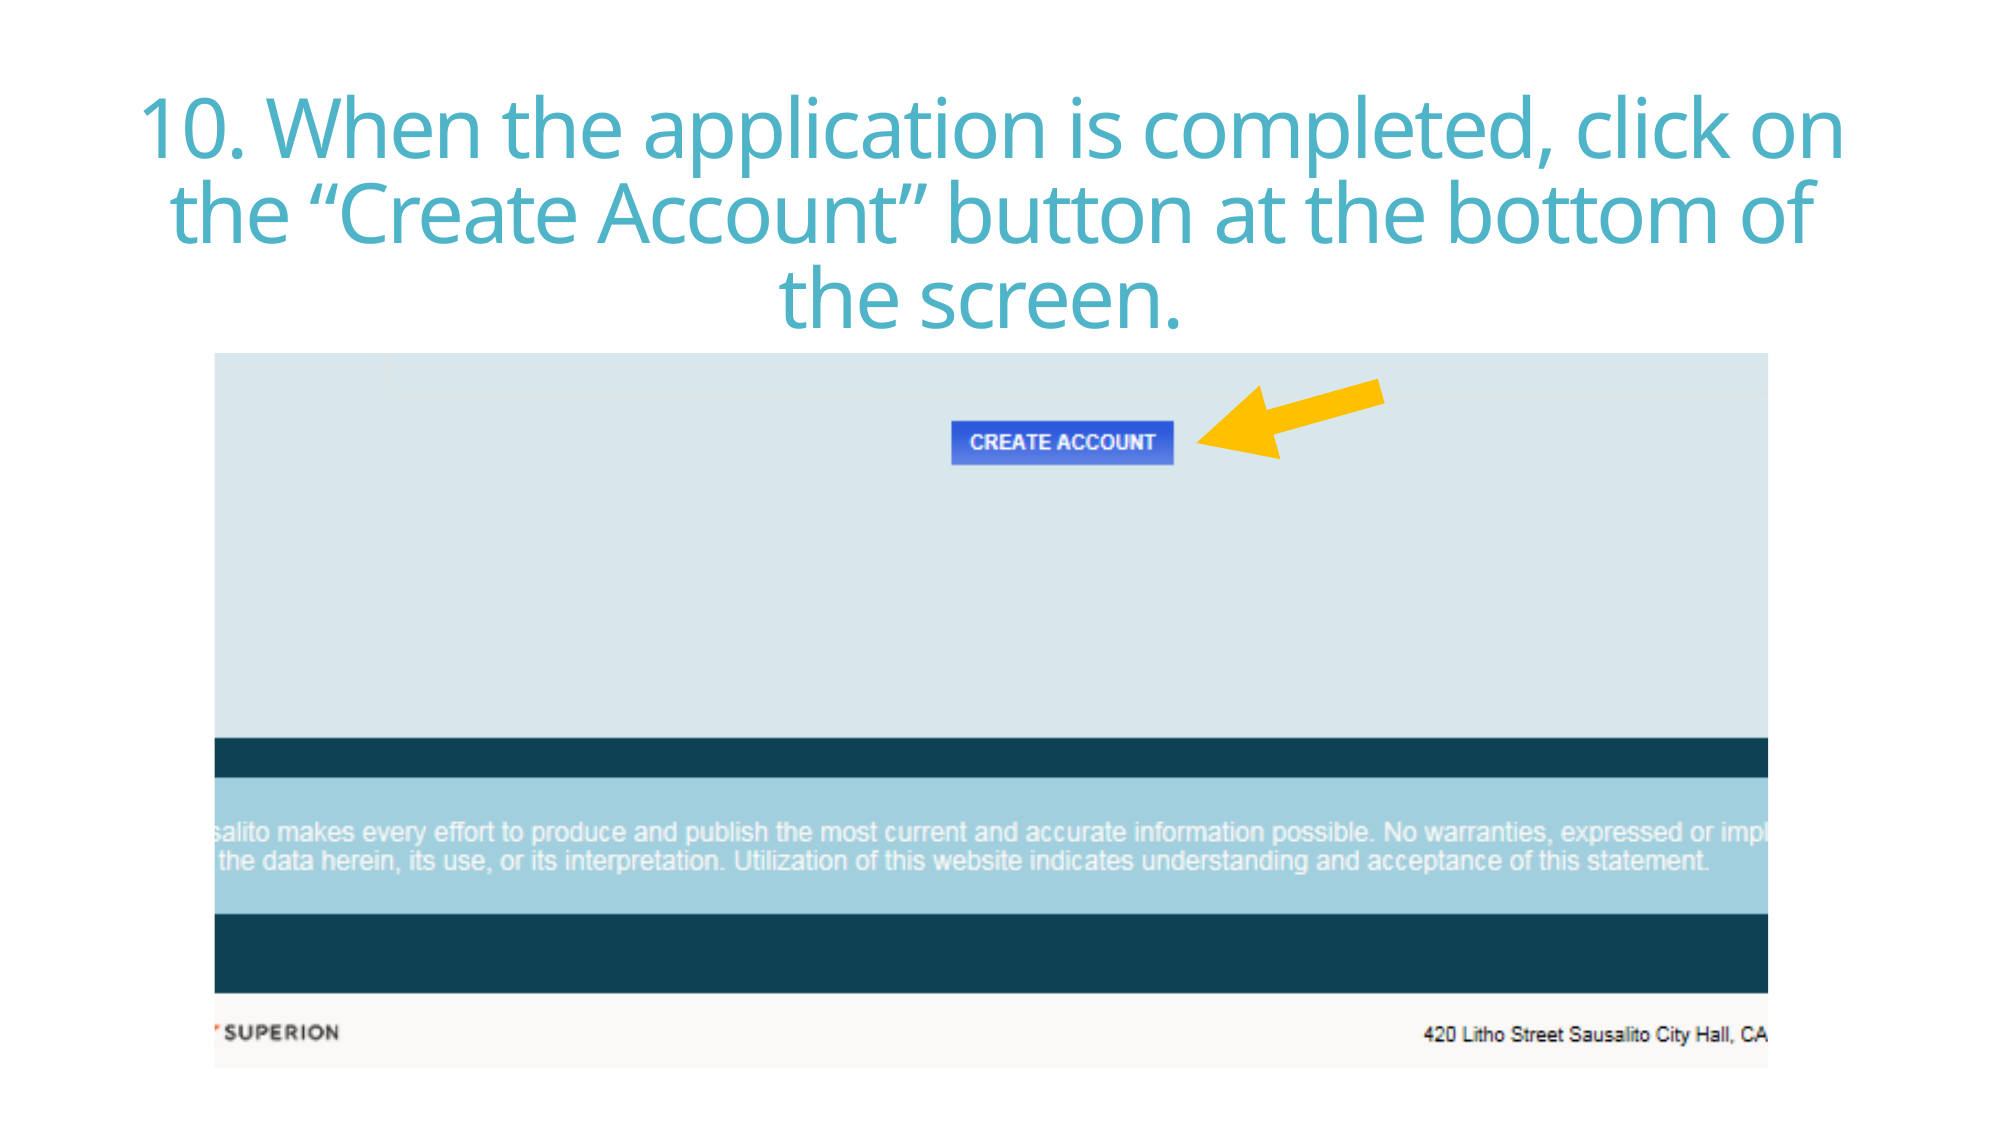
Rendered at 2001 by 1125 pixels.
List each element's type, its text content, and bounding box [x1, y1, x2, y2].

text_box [1196, 390, 1382, 444]
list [214, 353, 1769, 1068]
title 10. When the application is completed, click on the “Create Account” button at the bottom of the screen. [107, 81, 1875, 354]
